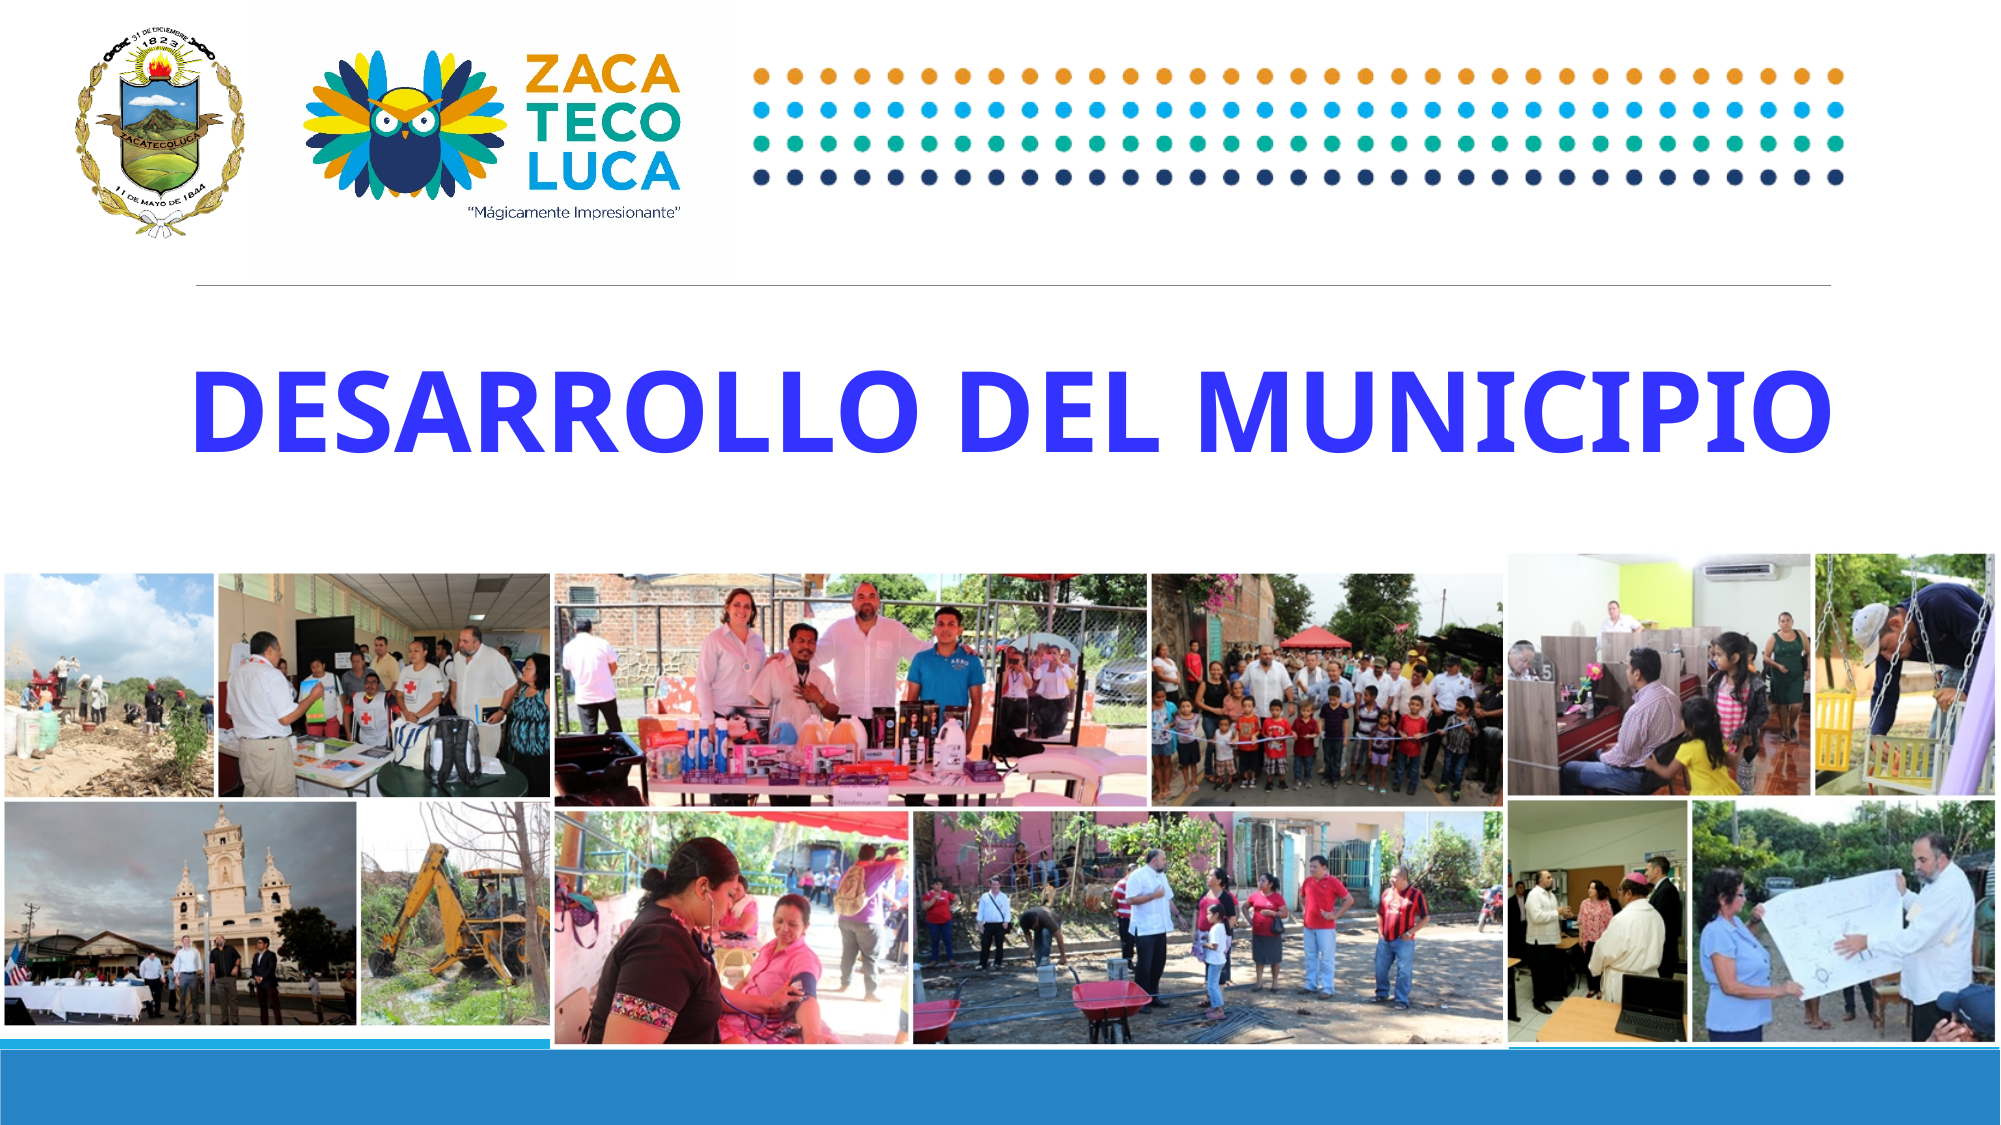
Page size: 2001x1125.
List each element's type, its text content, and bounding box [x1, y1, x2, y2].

text_box DESARROLLO DEL MUNICIPIO [0, 332, 2000, 483]
picture [0, 549, 2000, 1050]
picture [70, 0, 1937, 358]
